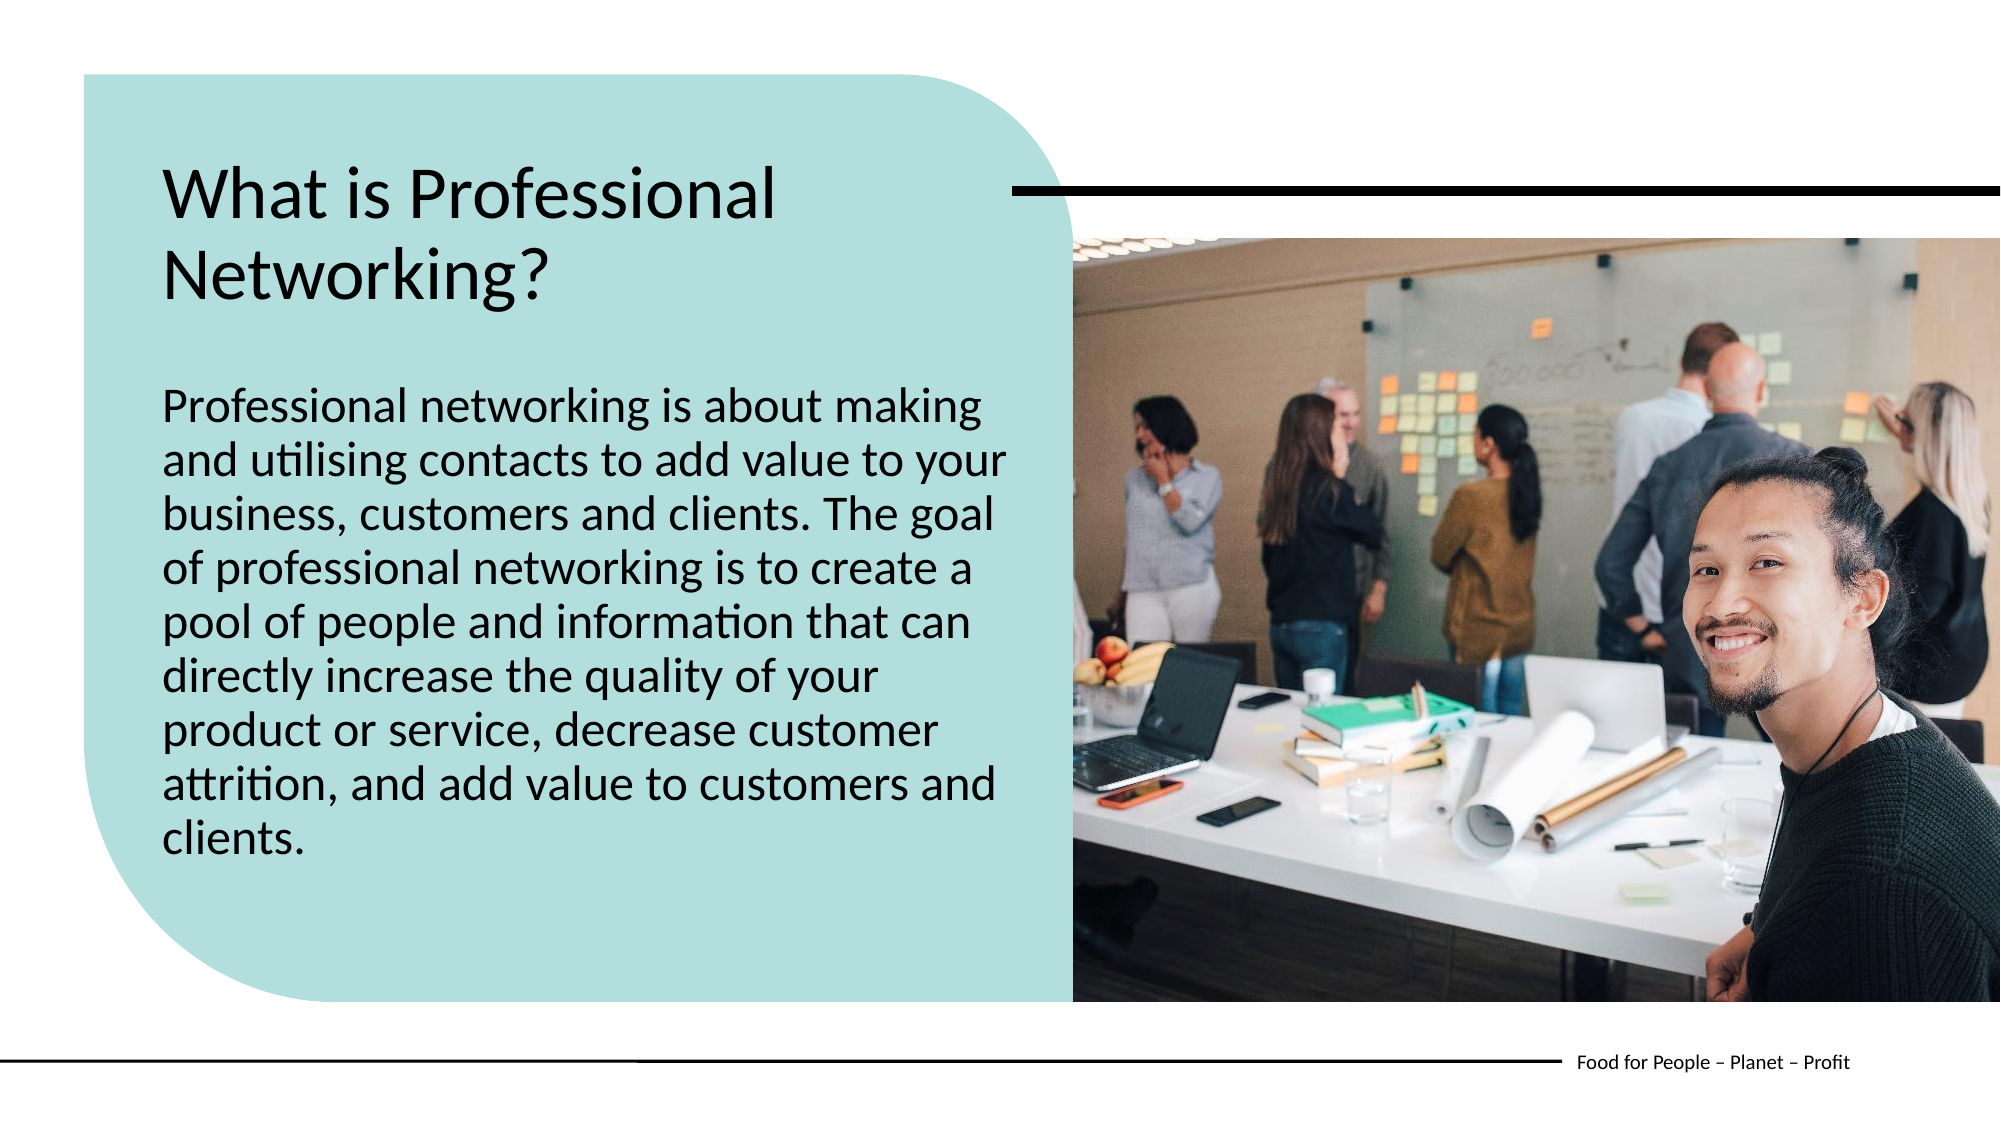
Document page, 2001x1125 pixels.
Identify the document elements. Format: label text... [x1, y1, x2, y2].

list Professional networking is about making and utilising contacts to add value to your business, customers and clients. The goal of professional networking is to create a pool of people and information that can directly increase the quality of your product or service, decrease customer attrition, and add value to customers and clients. [147, 371, 1028, 869]
picture [1073, 238, 2000, 1003]
list What is Professional Networking? [147, 146, 967, 309]
